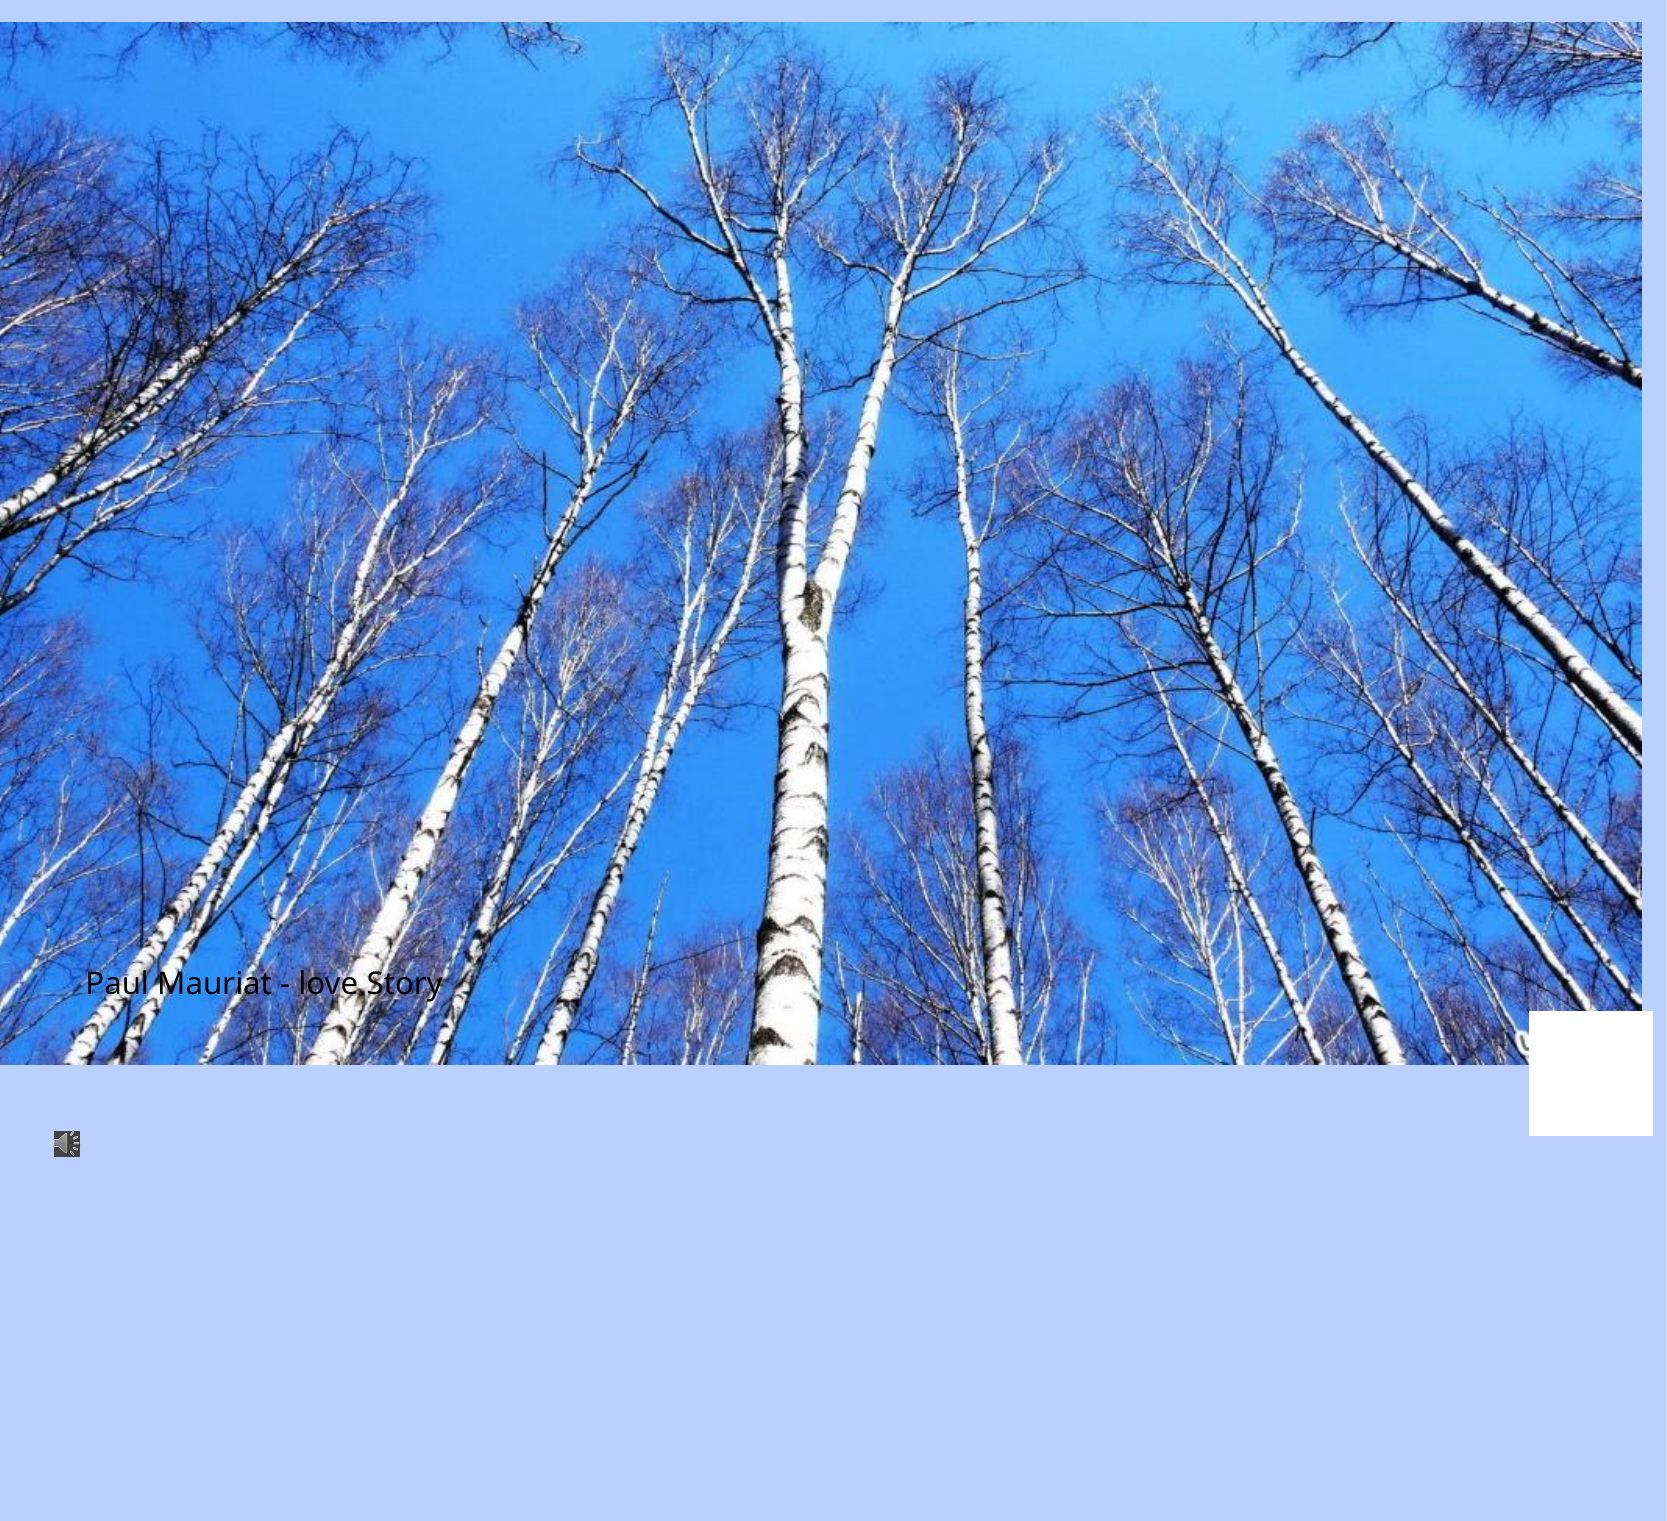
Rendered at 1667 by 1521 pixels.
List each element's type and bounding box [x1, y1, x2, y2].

text_box [52, 955, 1513, 1159]
picture [0, 22, 1653, 1136]
